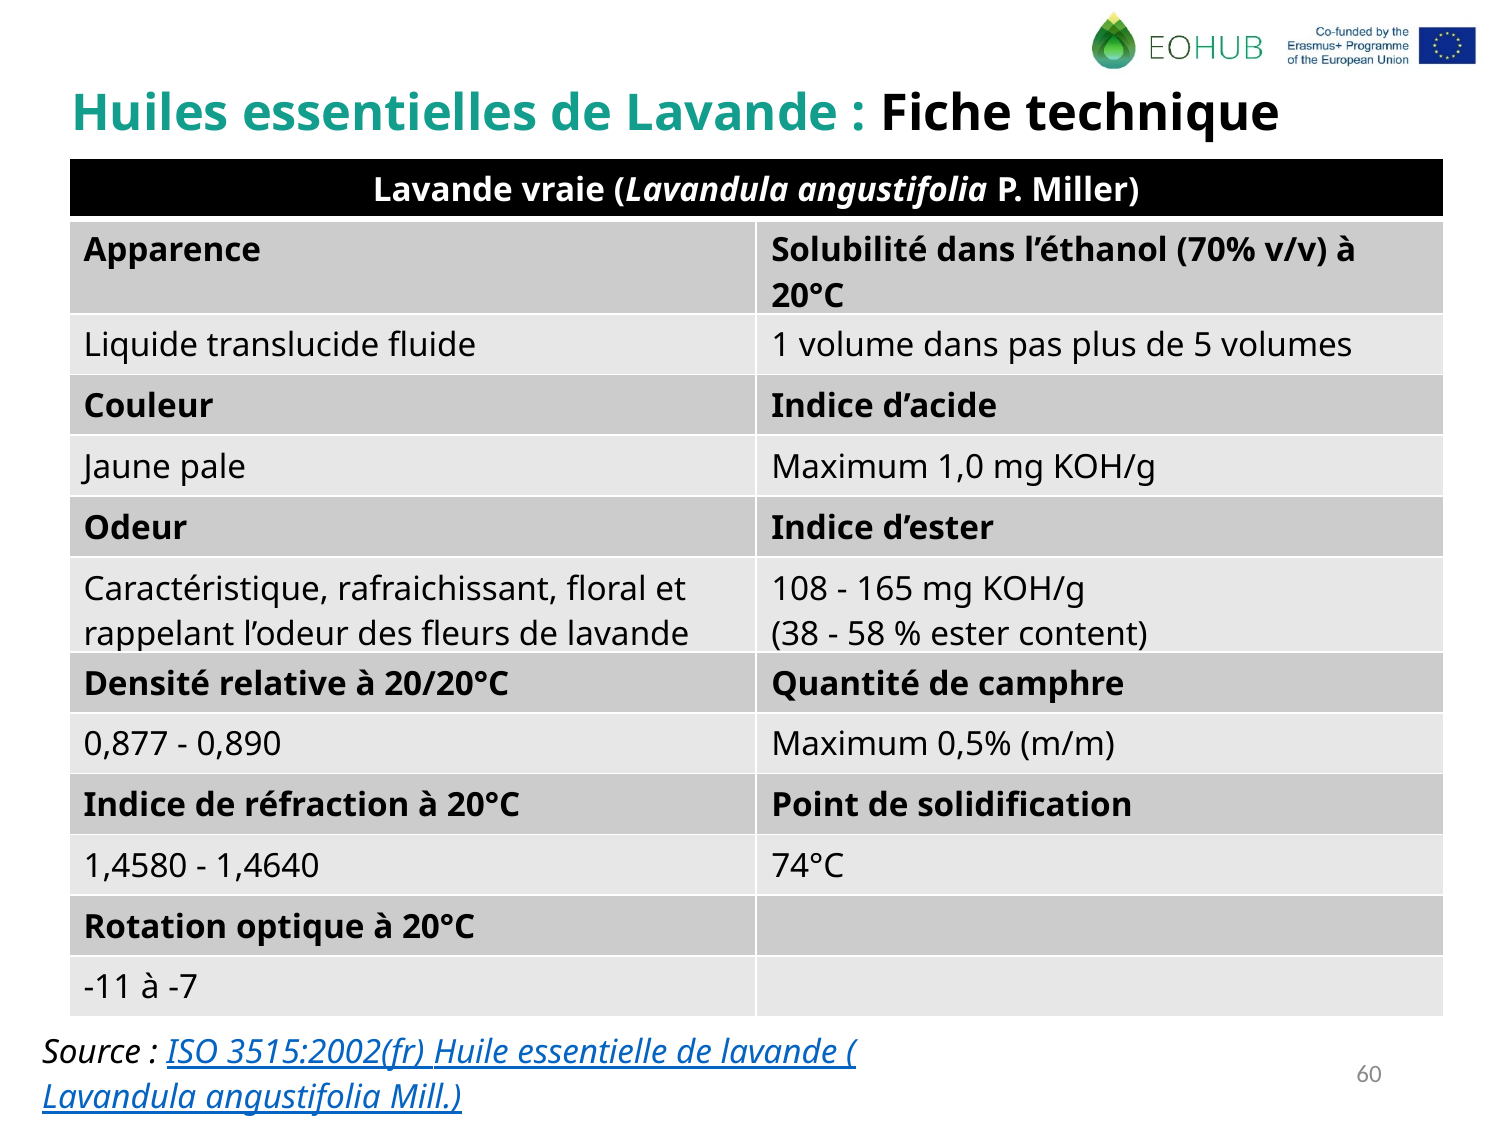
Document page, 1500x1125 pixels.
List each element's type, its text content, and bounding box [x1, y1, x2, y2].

table_cell [757, 957, 1443, 1016]
table_cell Indice d’ester [757, 497, 1443, 556]
table_cell Maximum 0,5% (m/m) [757, 714, 1443, 773]
text_box Source : ISO 3515:2002(fr) Huile essentielle de lavande (Lavandula angustifolia Mill.) [27, 1022, 1015, 1125]
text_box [1083, 0, 1485, 83]
table_cell Indice d’acide [757, 375, 1443, 434]
table_cell Apparence [70, 222, 755, 313]
table_cell Odeur [70, 497, 755, 556]
table_cell 74°C [757, 835, 1443, 894]
table_cell 1,4580 - 1,4640 [70, 835, 755, 894]
table_cell Quantité de camphre [757, 653, 1443, 712]
table_cell Caractéristique, rafraichissant, floral et rappelant l’odeur des fleurs de lavande [70, 558, 755, 651]
table_cell Rotation optique à 20°C [70, 896, 755, 955]
table_cell -11 à -7 [70, 957, 755, 1016]
text_box [0, 233, 1445, 1025]
table_cell Indice de réfraction à 20°C [70, 774, 755, 834]
table_cell [757, 896, 1443, 955]
table_cell Maximum 1,0 mg KOH/g [757, 436, 1443, 495]
table_cell 0,877 - 0,890 [70, 714, 755, 773]
slide_number 60 [1059, 1042, 1397, 1103]
table_cell Solubilité dans l’éthanol (70% v/v) à 20°C [757, 222, 1443, 313]
table_cell Densité relative à 20/20°C [70, 653, 755, 712]
table_cell Jaune pale [70, 436, 755, 495]
table_cell 1 volume dans pas plus de 5 volumes [757, 315, 1443, 374]
table_cell 108 - 165 mg KOH/g (38 - 58 % ester content) [757, 558, 1443, 651]
table_cell Liquide translucide fluide [70, 315, 755, 374]
title Huiles essentielles de Lavande : Fiche technique [56, 54, 1350, 175]
table_header Lavande vraie (Lavandula angustifolia P. Miller) [70, 159, 1443, 216]
table_cell Point de solidification [757, 774, 1443, 834]
table_cell Couleur [70, 375, 755, 434]
